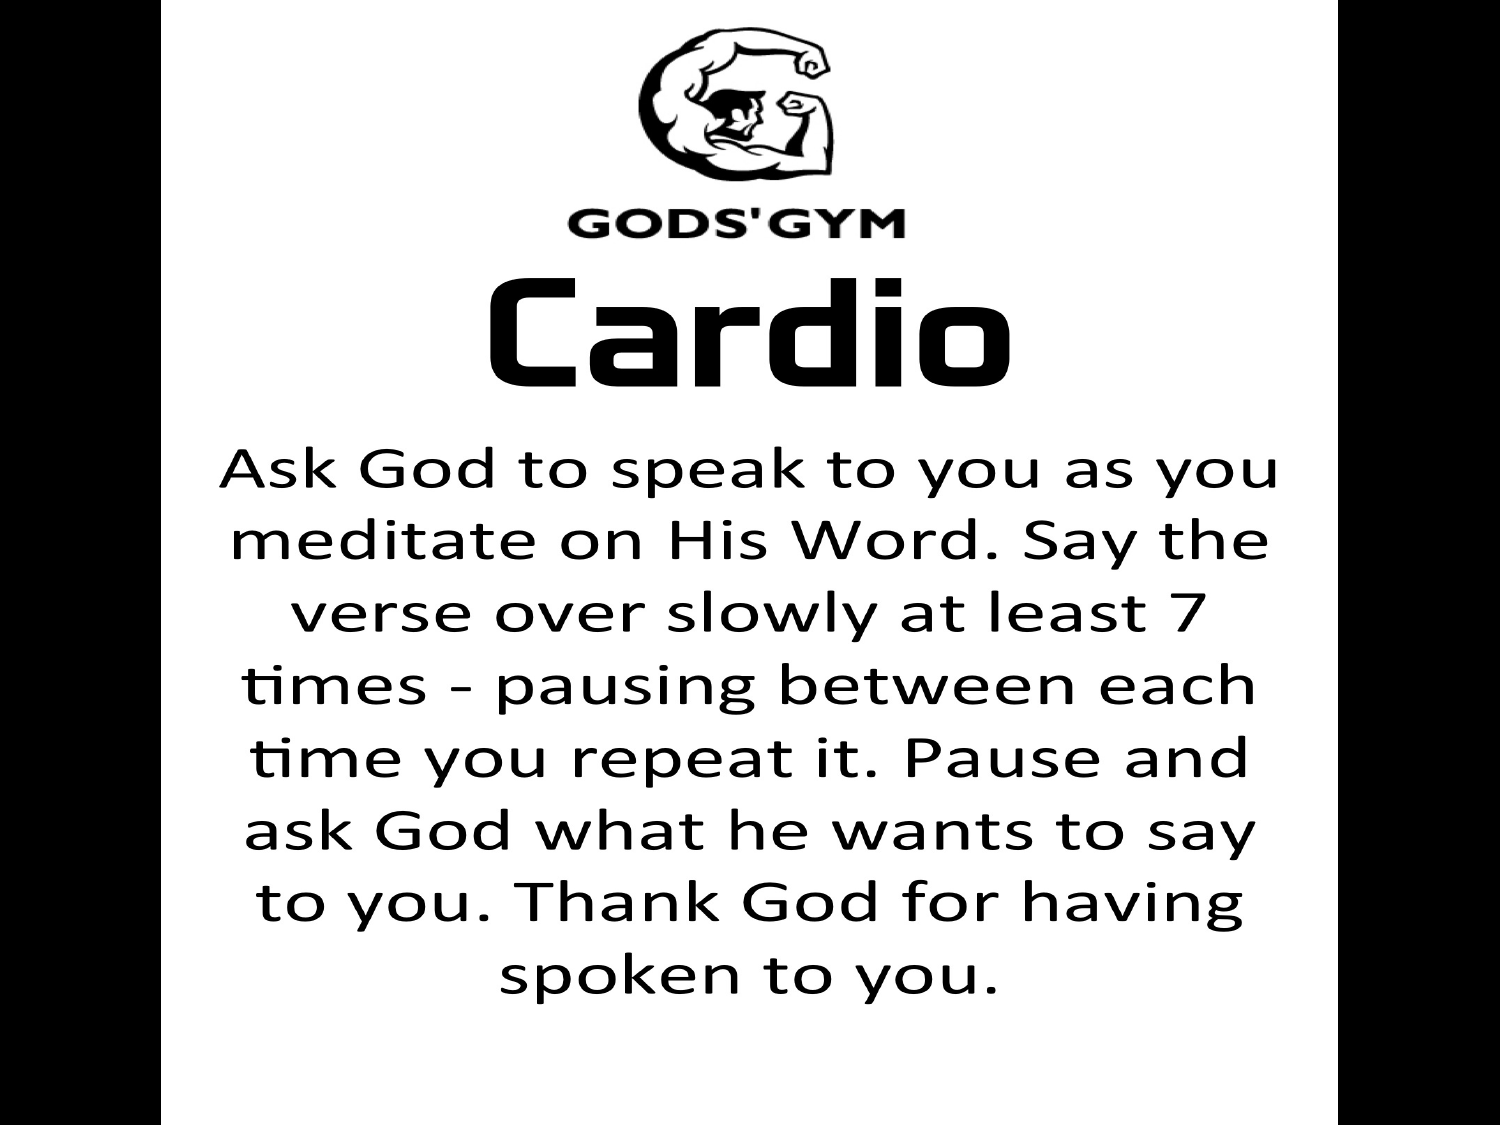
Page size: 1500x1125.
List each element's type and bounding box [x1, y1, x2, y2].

picture [161, 0, 1339, 1125]
